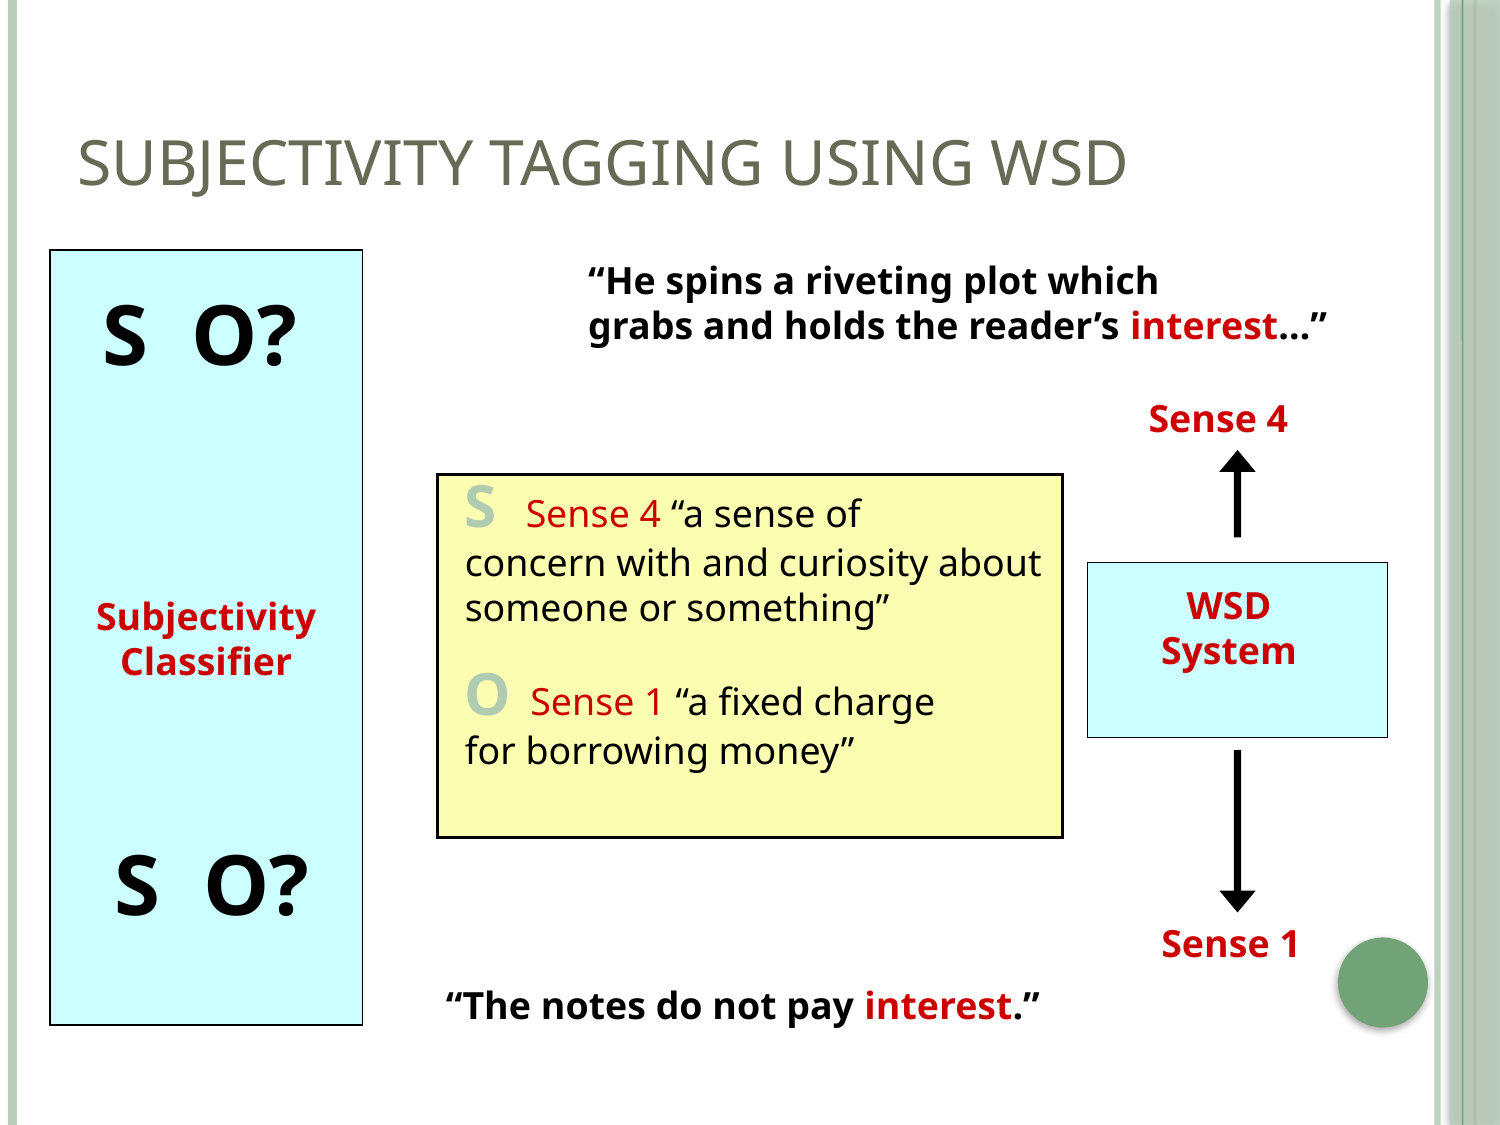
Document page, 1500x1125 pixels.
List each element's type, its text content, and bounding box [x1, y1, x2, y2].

text_box S O? [99, 825, 325, 940]
text_box “He spins a riveting plot which grabs and holds the reader’s interest…” [573, 249, 1352, 355]
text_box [436, 461, 1081, 838]
text_box Subjectivity Classifier [49, 249, 363, 1025]
title Subjectivity Tagging using WSD [62, 24, 1337, 206]
text_box “The notes do not pay interest.” [430, 974, 1055, 1035]
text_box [1086, 386, 1388, 988]
text_box S O? [87, 275, 313, 390]
